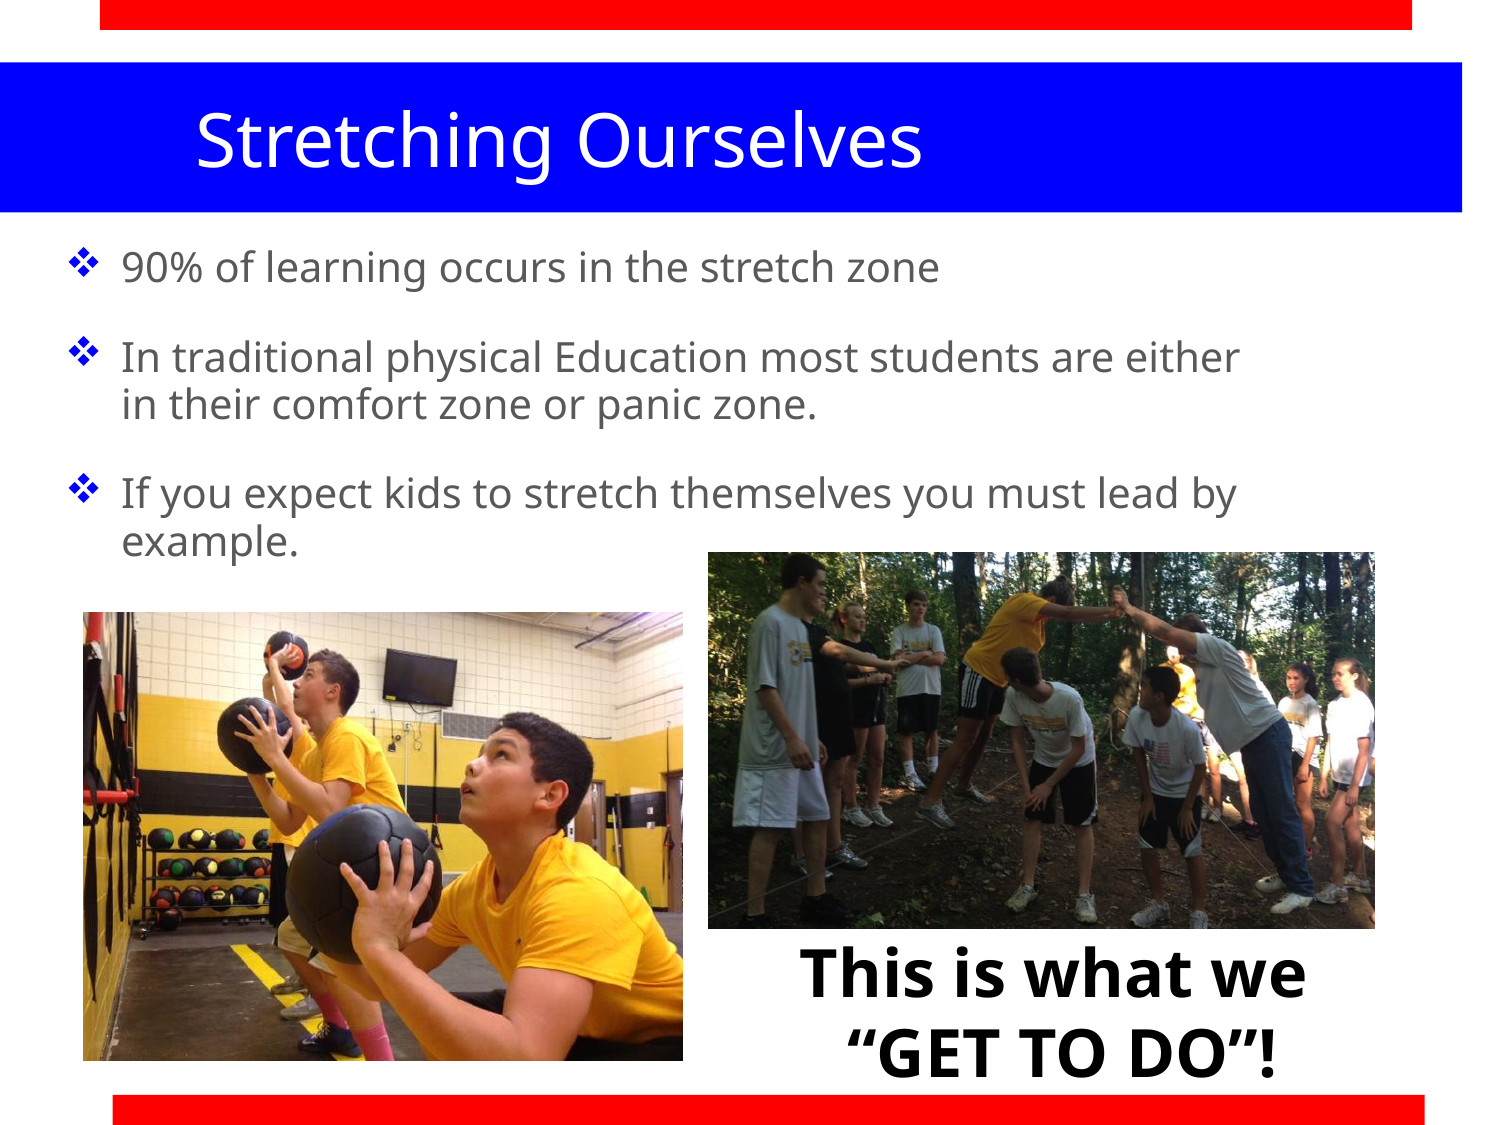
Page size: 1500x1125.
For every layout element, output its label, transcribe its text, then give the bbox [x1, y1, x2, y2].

title Stretching Ourselves [0, 62, 1463, 213]
list 90% of learning occurs in the stretch zone In traditional physical Education most students are either in their comfort zone or panic zone. If you expect kids to stretch themselves you must lead by example. (Project Adventure) [50, 237, 1299, 750]
picture [83, 612, 684, 1061]
text_box This is what we “GET TO DO”! [675, 923, 1450, 1100]
picture [708, 552, 1376, 929]
